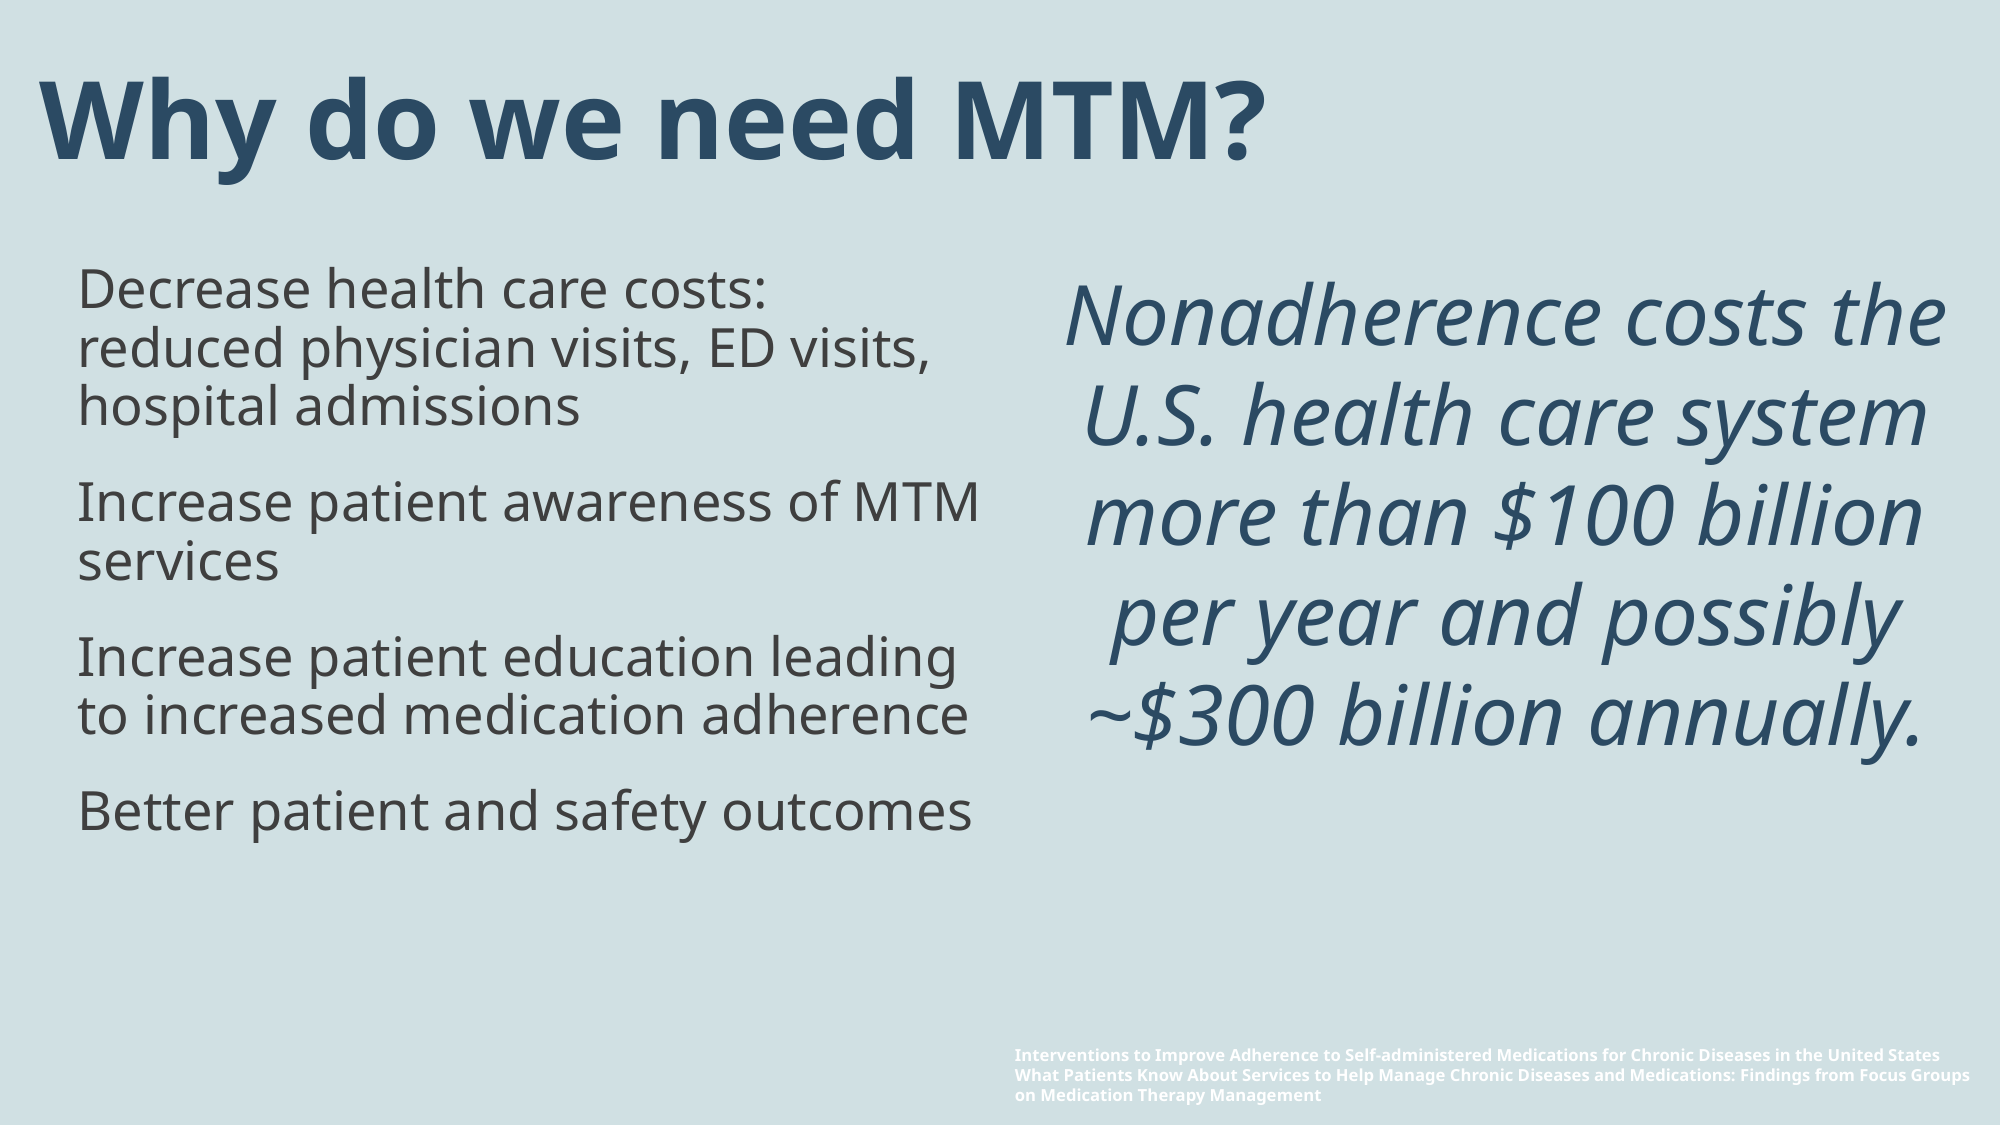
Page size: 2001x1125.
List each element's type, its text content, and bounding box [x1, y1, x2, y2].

text_box Interventions to Improve Adherence to Self-administered Medications for Chronic Diseases in the United States What Patients Know About Services to Help Manage Chronic Diseases and Medications: Findings from Focus Groups on Medication Therapy Management [999, 1037, 2000, 1125]
list Decrease health care costs: reduced physician visits, ED visits, hospital admissions Increase patient awareness of MTM services Increase patient education leading to increased medication adherence Better patient and safety outcomes [24, 254, 1000, 1109]
title Why do we need MTM? [24, 16, 1975, 234]
text_box Nonadherence costs the U.S. health care system more than $100 billion per year and possibly ~$300 billion annually. [1037, 254, 1975, 870]
